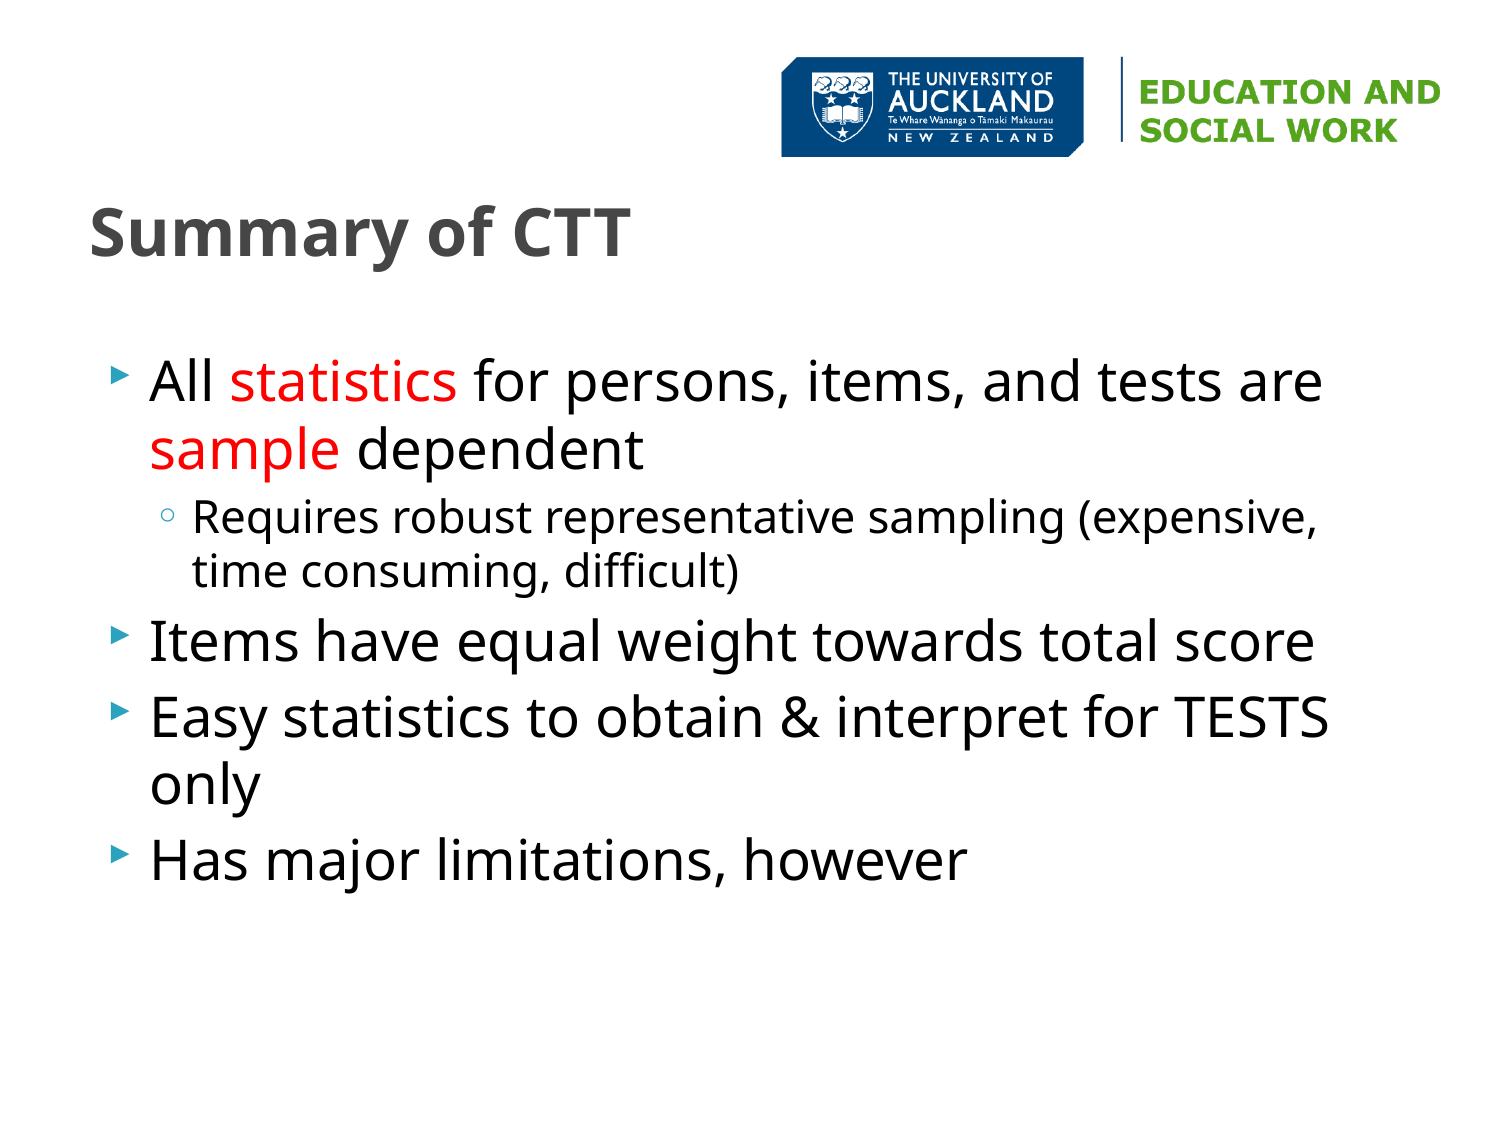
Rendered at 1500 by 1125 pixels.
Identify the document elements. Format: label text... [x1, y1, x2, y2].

title Summary of CTT [75, 157, 1425, 303]
list All statistics for persons, items, and tests are sample dependent Requires robust representative sampling (expensive, time consuming, difficult) Items have equal weight towards total score Easy statistics to obtain & interpret for TESTS only Has major limitations, however [75, 338, 1425, 986]
picture [781, 56, 1440, 157]
